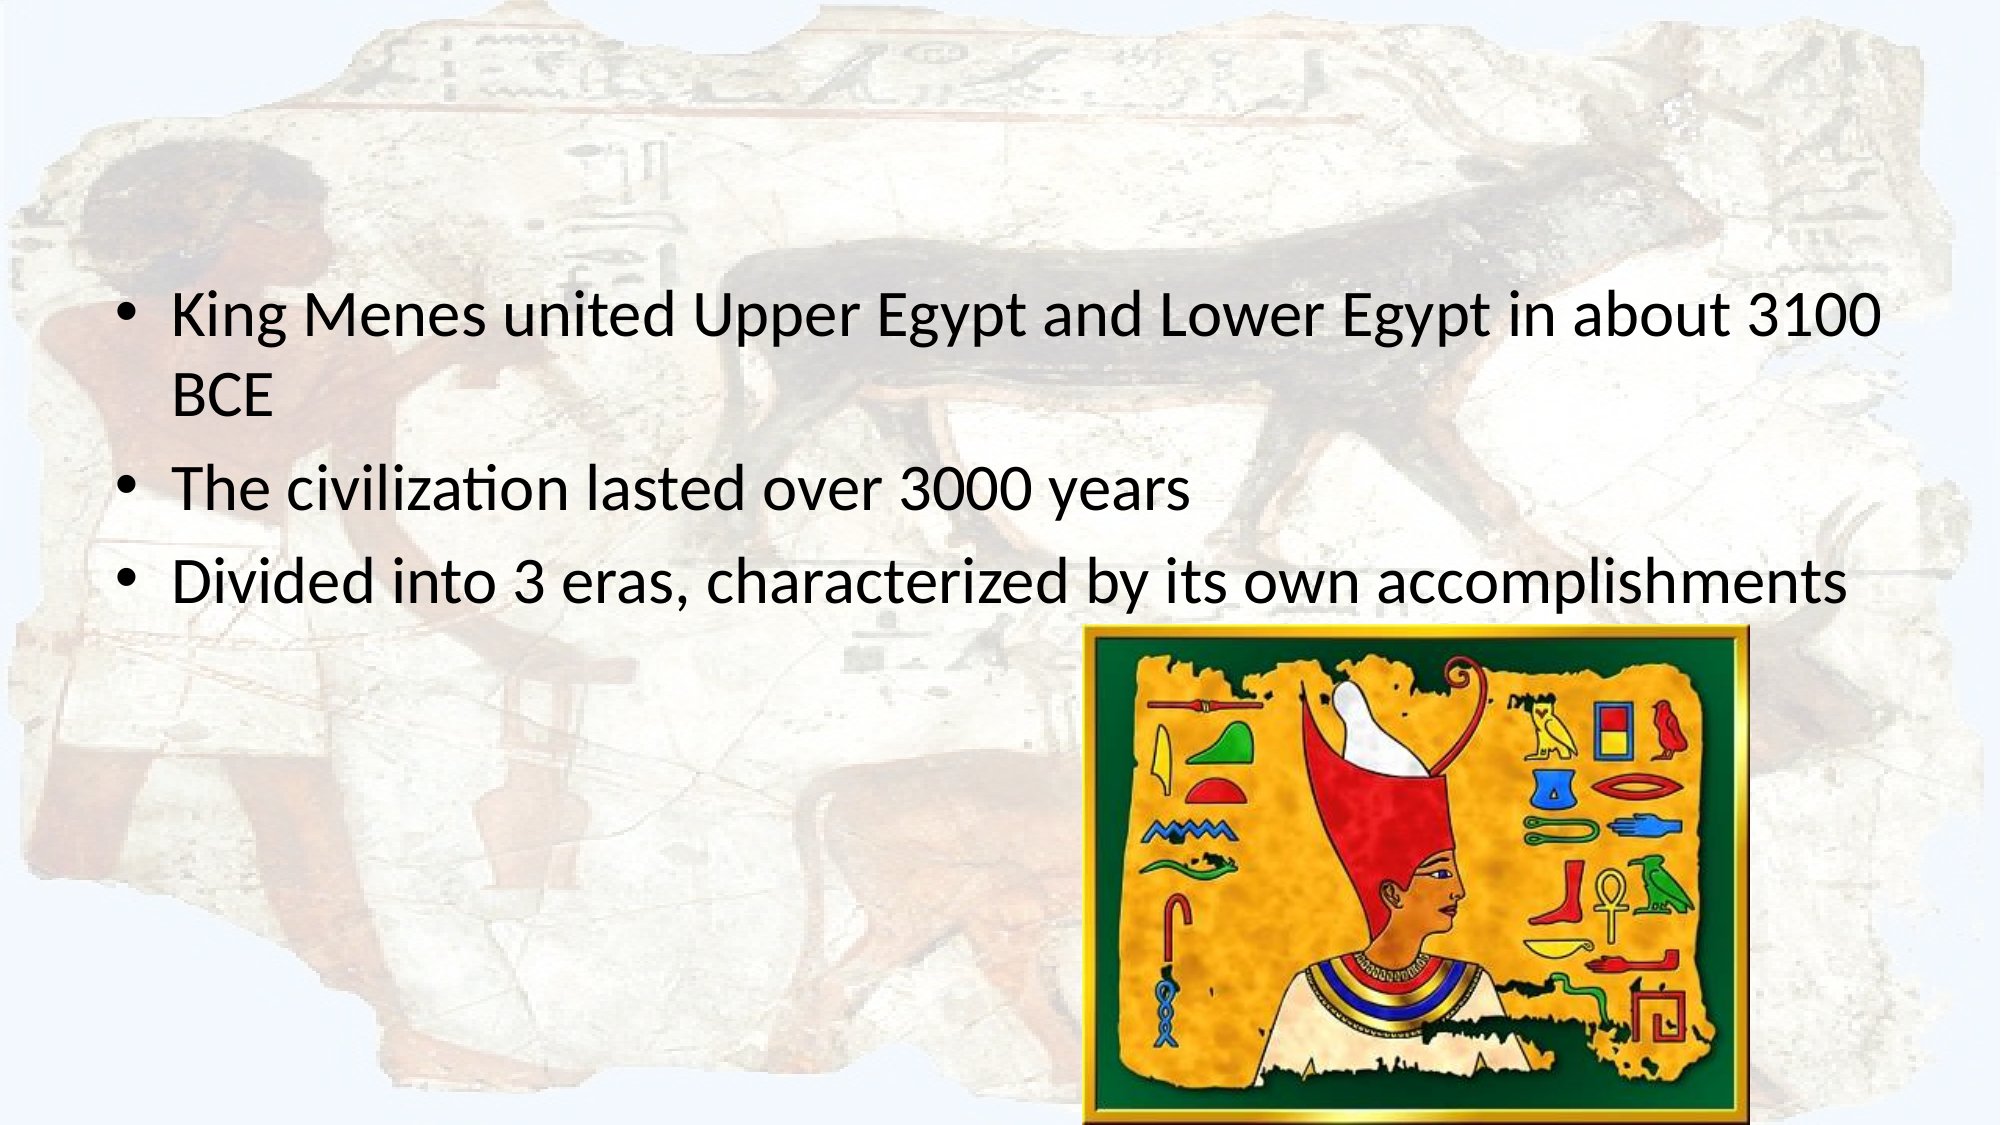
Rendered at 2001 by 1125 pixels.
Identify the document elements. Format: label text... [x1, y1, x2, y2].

picture [1082, 624, 1751, 1125]
list King Menes united Upper Egypt and Lower Egypt in about 3100 BCE The civilization lasted over 3000 years Divided into 3 eras, characterized by its own accomplishments [99, 262, 1900, 1005]
